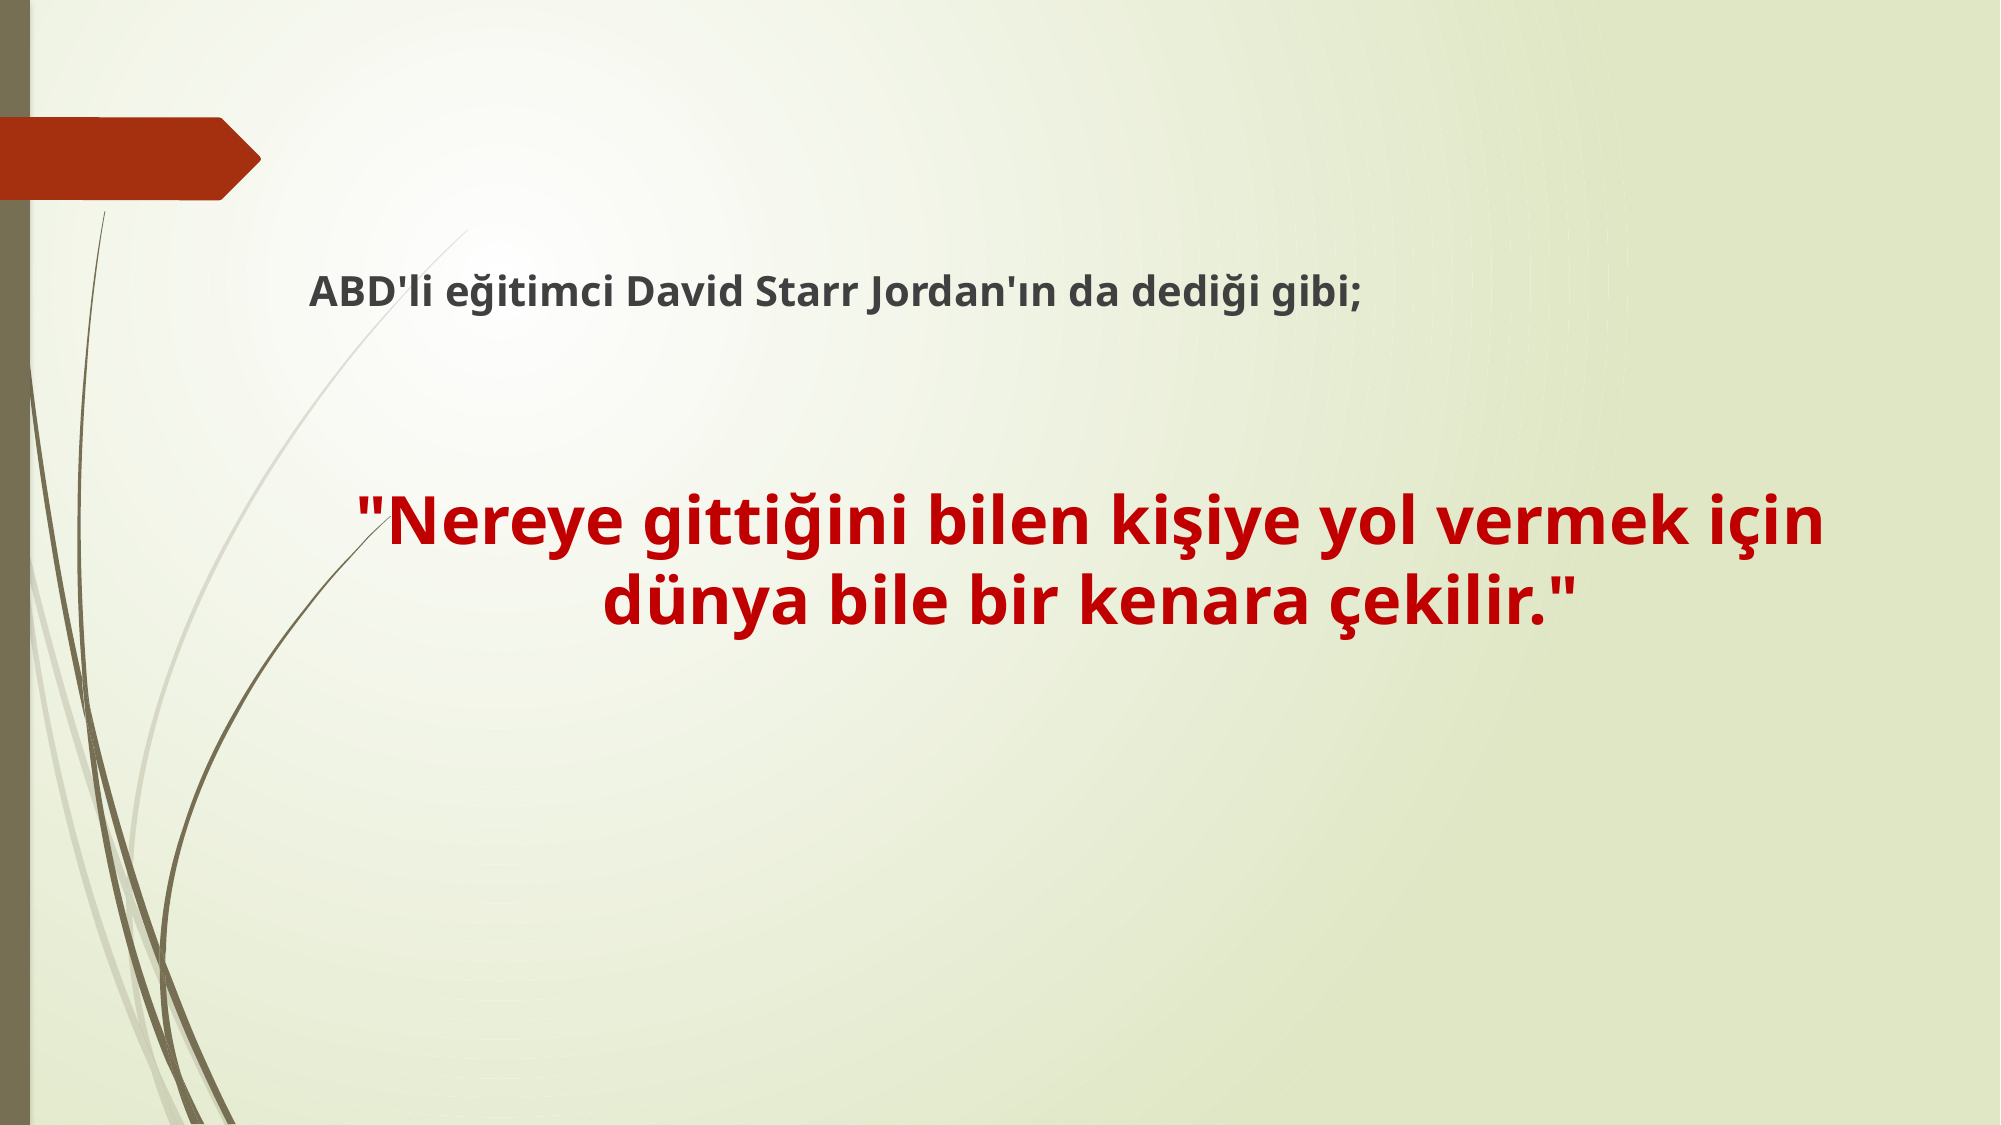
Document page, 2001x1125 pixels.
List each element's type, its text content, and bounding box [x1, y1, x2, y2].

list ABD'li eğitimci David Starr Jordan'ın da dediği gibi; "Nereye gittiğini bilen kişiye yol vermek için dünya bile bir kenara çekilir." [295, 191, 1888, 970]
